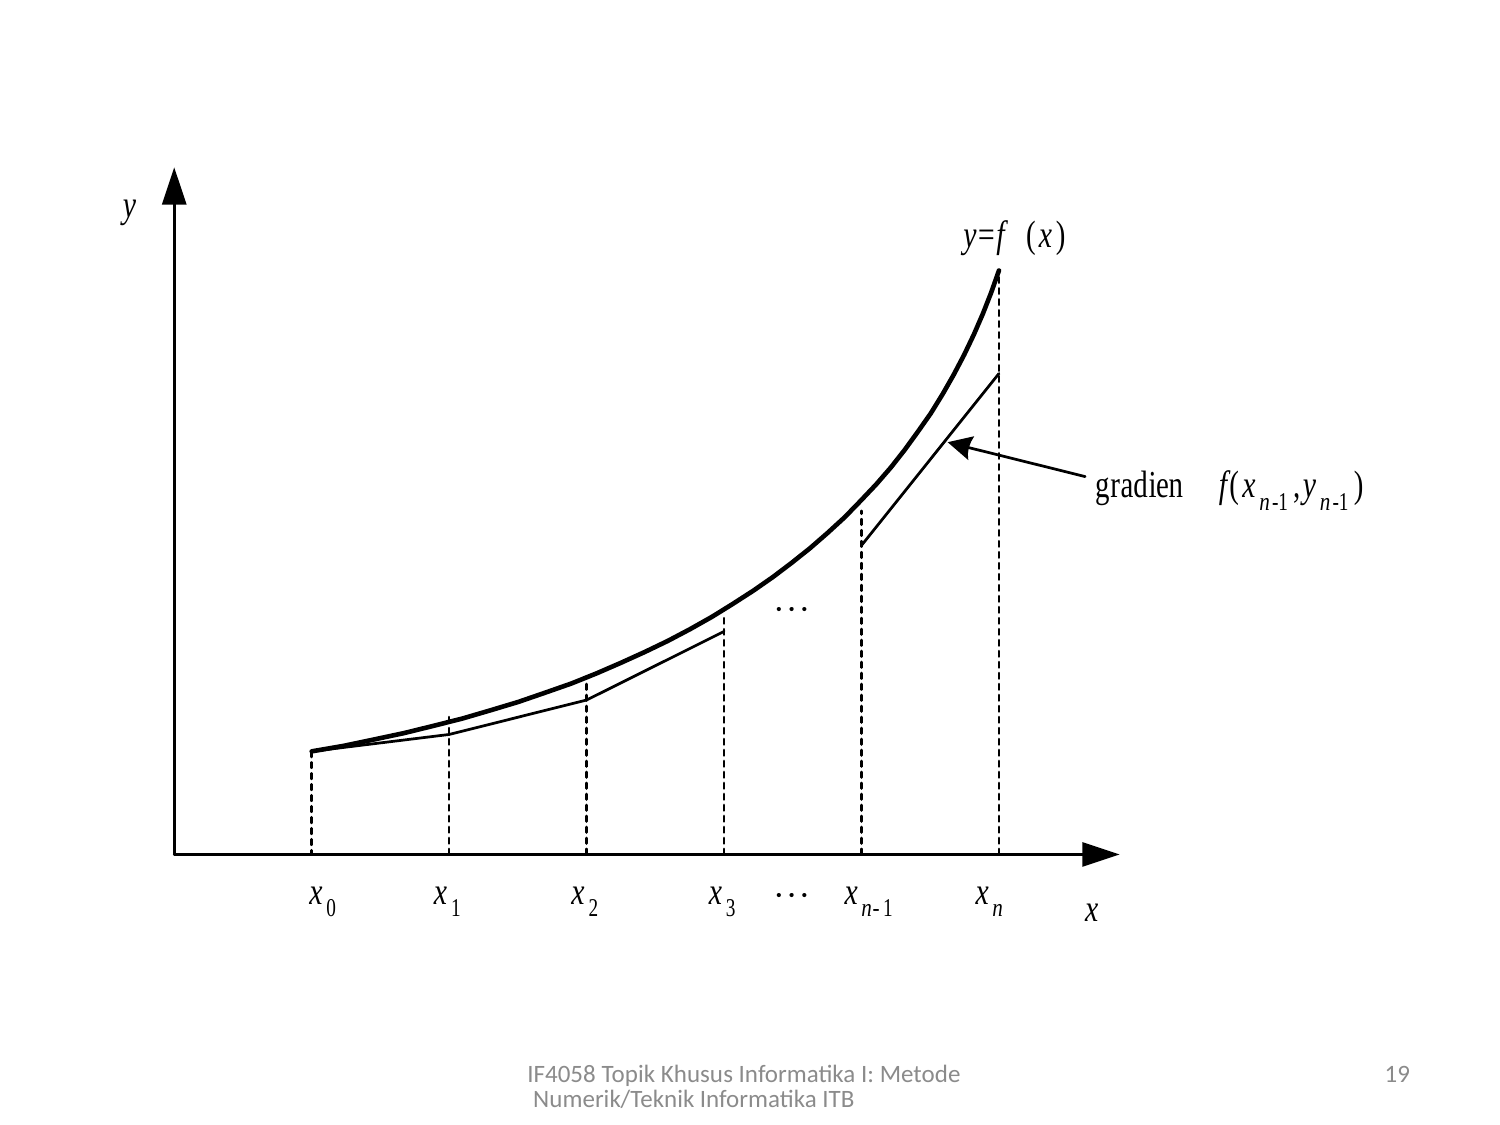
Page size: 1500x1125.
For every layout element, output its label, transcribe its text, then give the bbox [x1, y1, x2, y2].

slide_number 19 [1074, 1042, 1425, 1103]
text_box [99, 149, 1401, 954]
footer IF4058 Topik Khusus Informatika I: Metode Numerik/Teknik Informatika ITB [512, 1042, 988, 1103]
